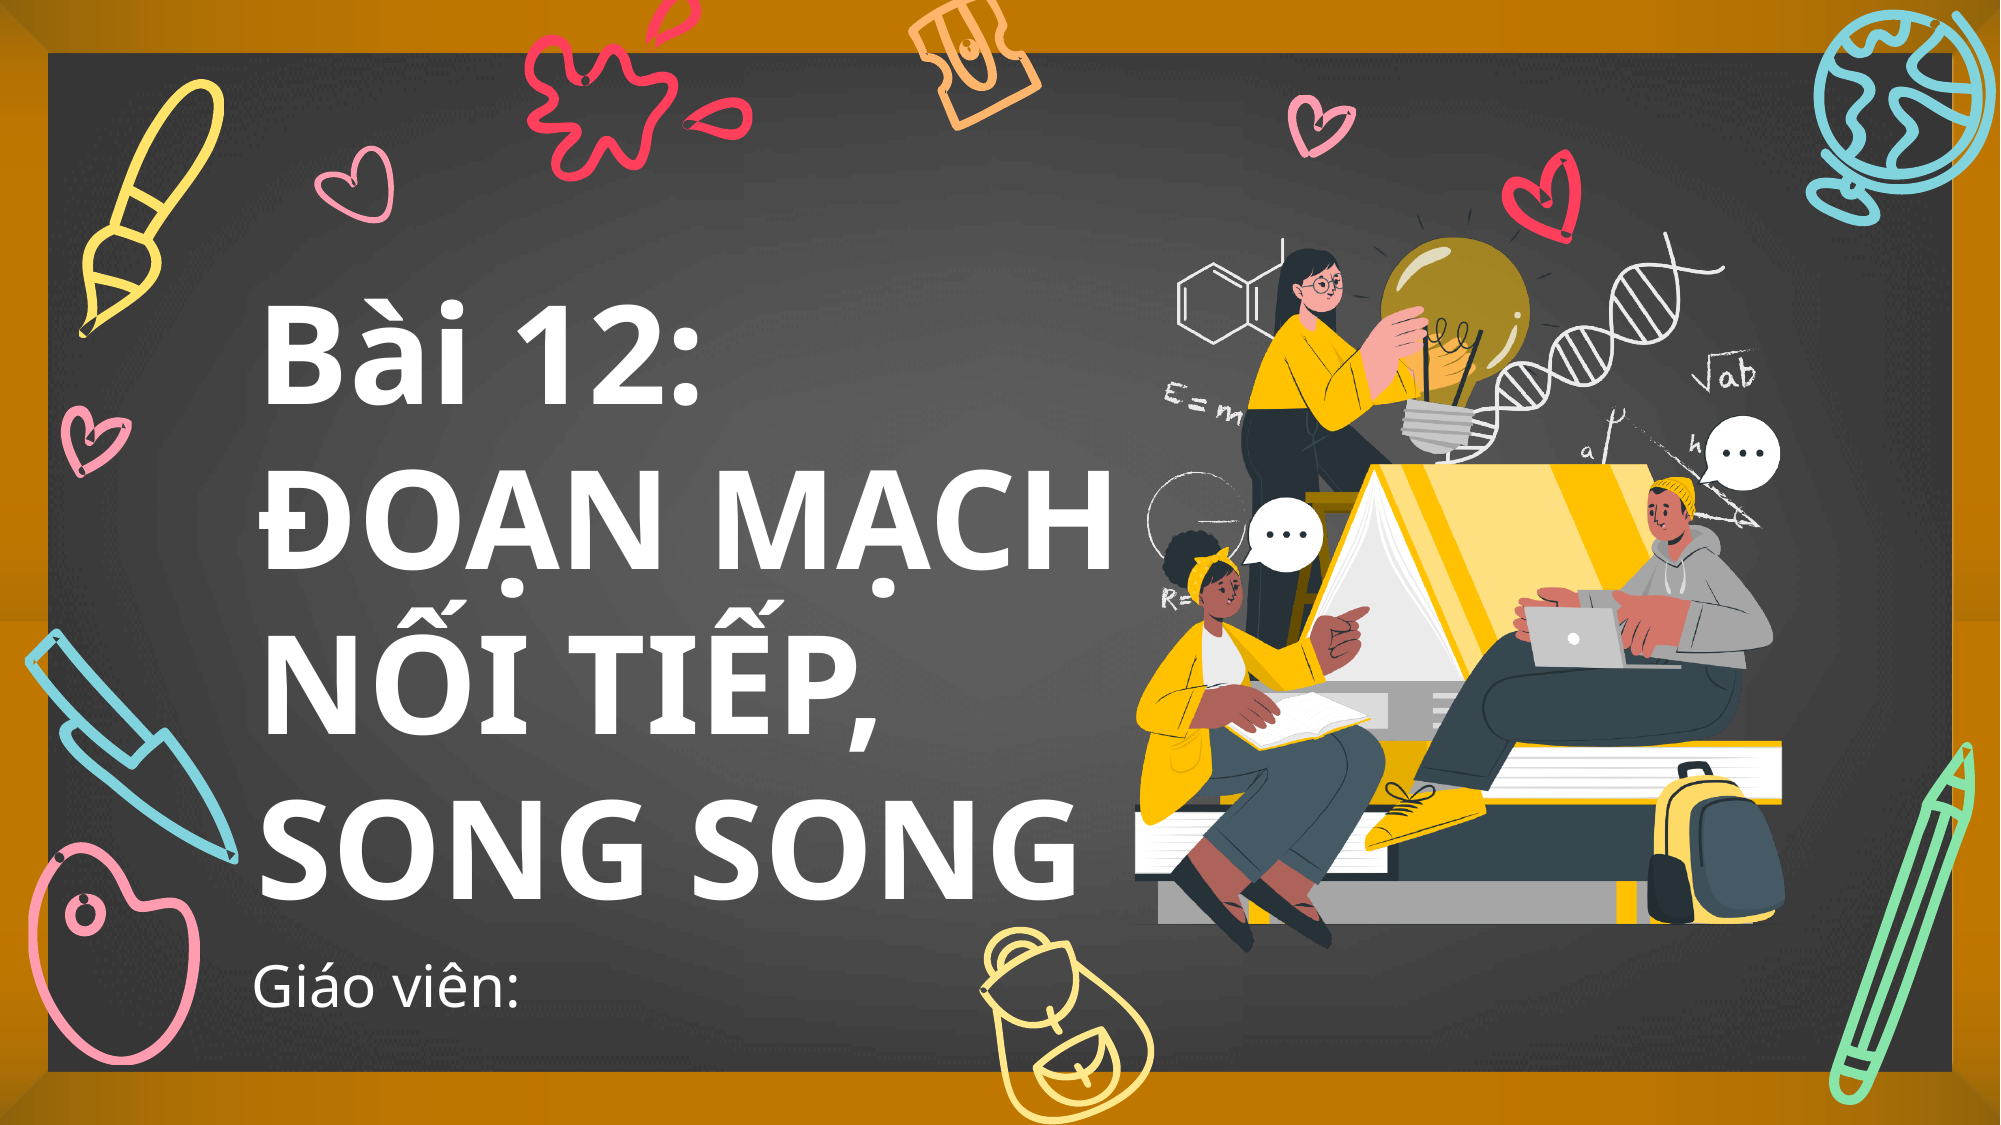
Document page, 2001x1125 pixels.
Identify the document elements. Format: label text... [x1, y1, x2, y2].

text_box Bài 12: ĐOẠN MẠCH NỐI TIẾP, SONG SONG [241, 259, 1061, 931]
picture [0, 0, 2000, 1125]
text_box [980, 927, 1156, 1125]
text_box Giáo viên: [236, 931, 980, 1026]
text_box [1806, 10, 1997, 226]
